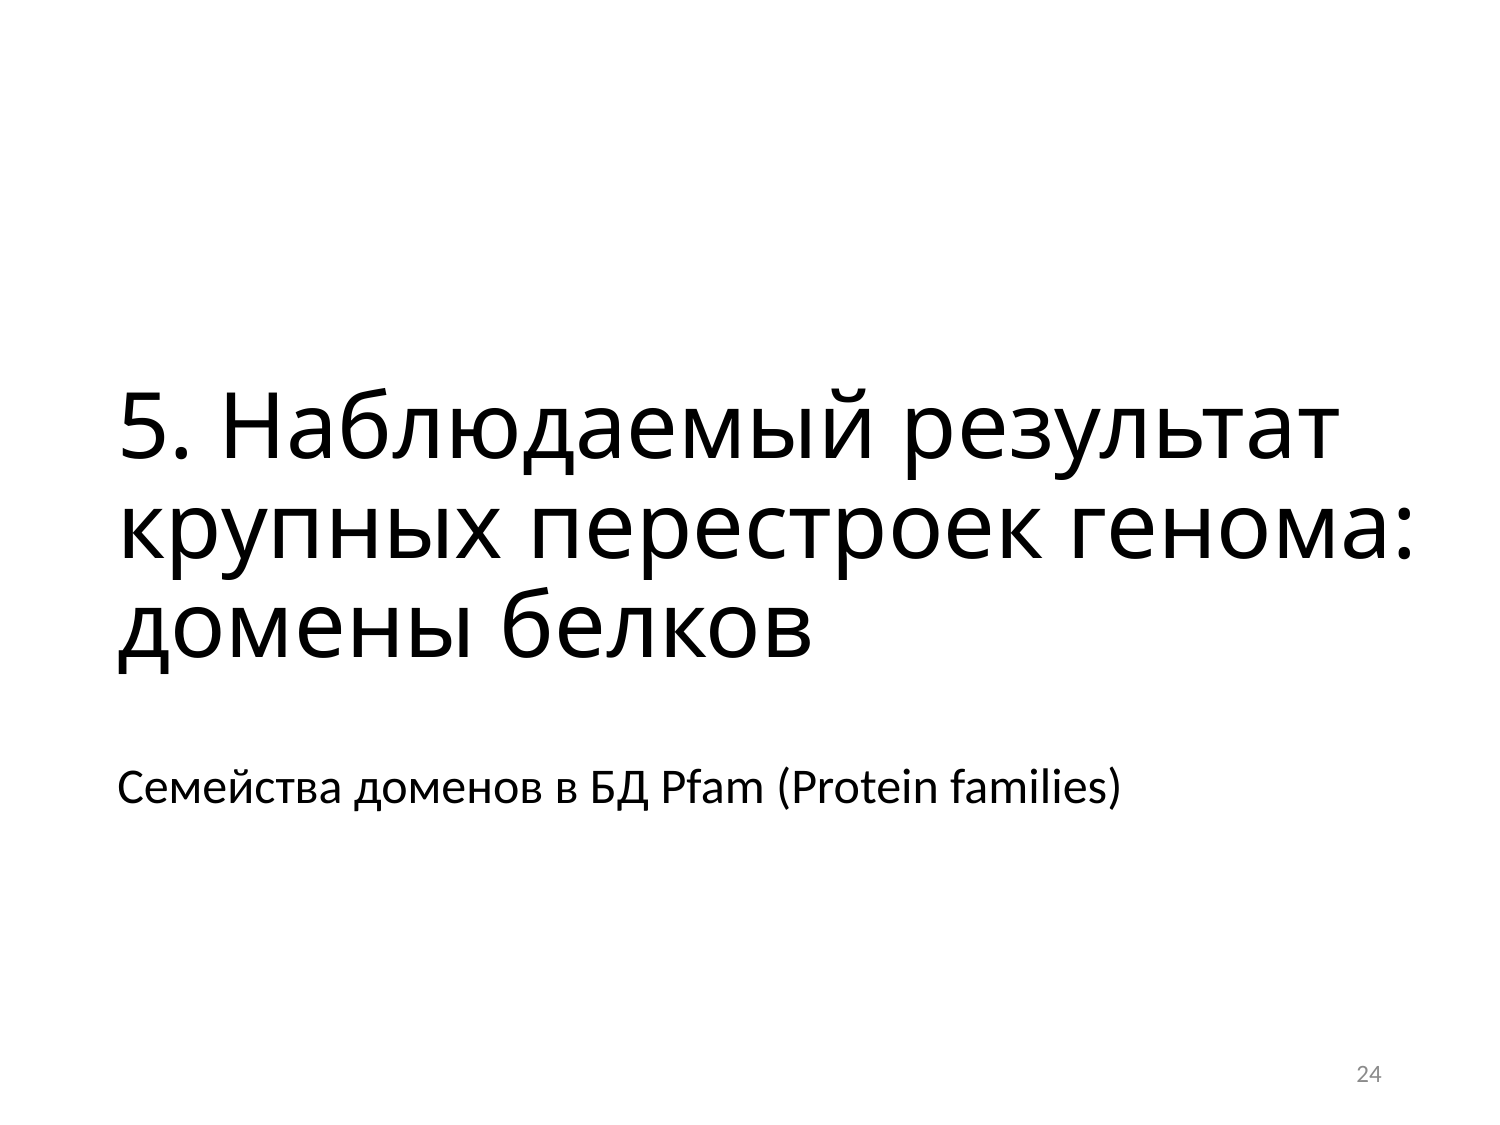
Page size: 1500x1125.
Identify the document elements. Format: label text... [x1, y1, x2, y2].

slide_number 24 [1059, 1042, 1397, 1103]
title 5. Наблюдаемый результат крупных перестроек генома: домены белков [102, 216, 1468, 685]
list Семейства доменов в БД Pfam (Protein families) [102, 752, 1397, 999]
